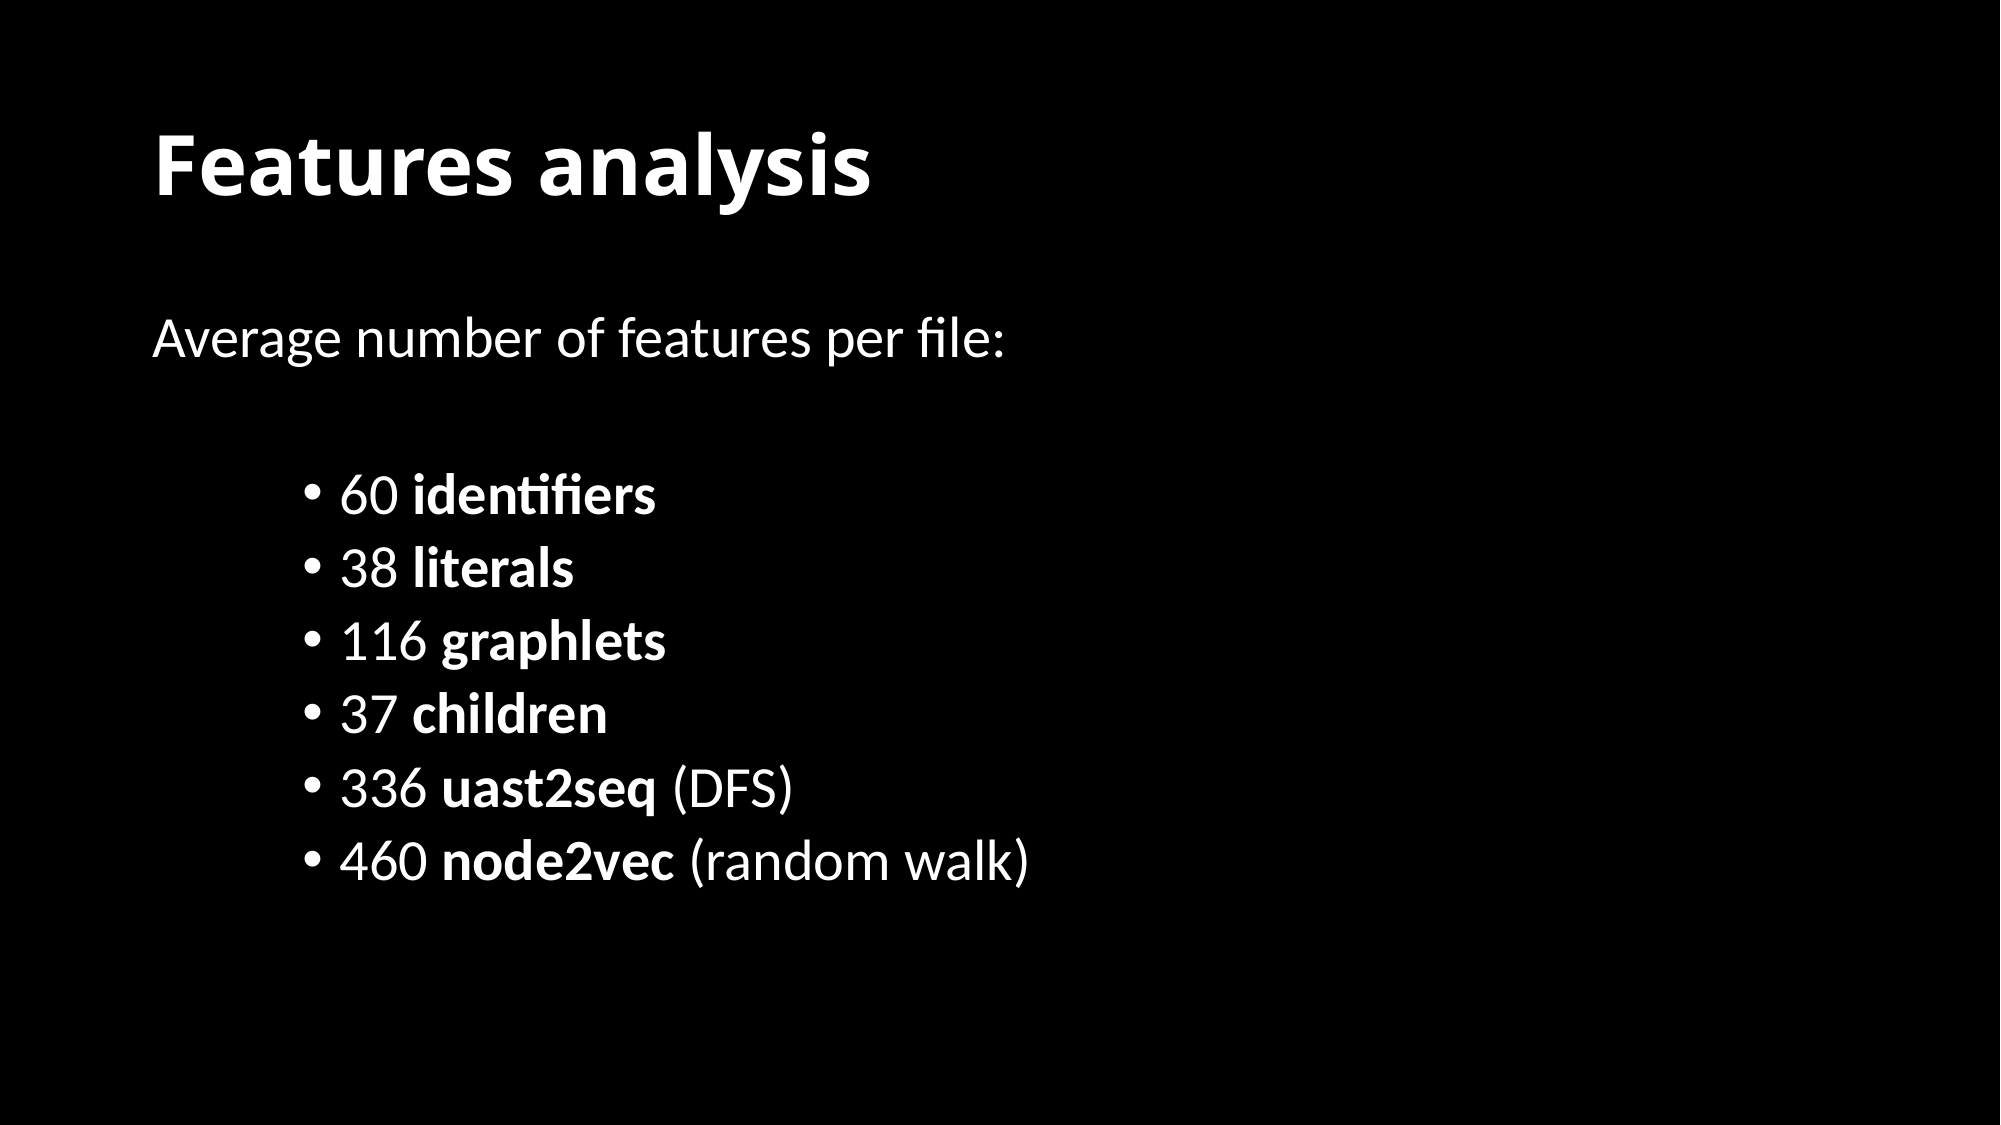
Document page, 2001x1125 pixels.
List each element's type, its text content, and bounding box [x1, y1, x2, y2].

title Features analysis [137, 59, 1863, 278]
list Average number of features per file: 60 identifiers 38 literals 116 graphlets 37 children 336 uast2seq (DFS) 460 node2vec (random walk) [137, 299, 1863, 1014]
